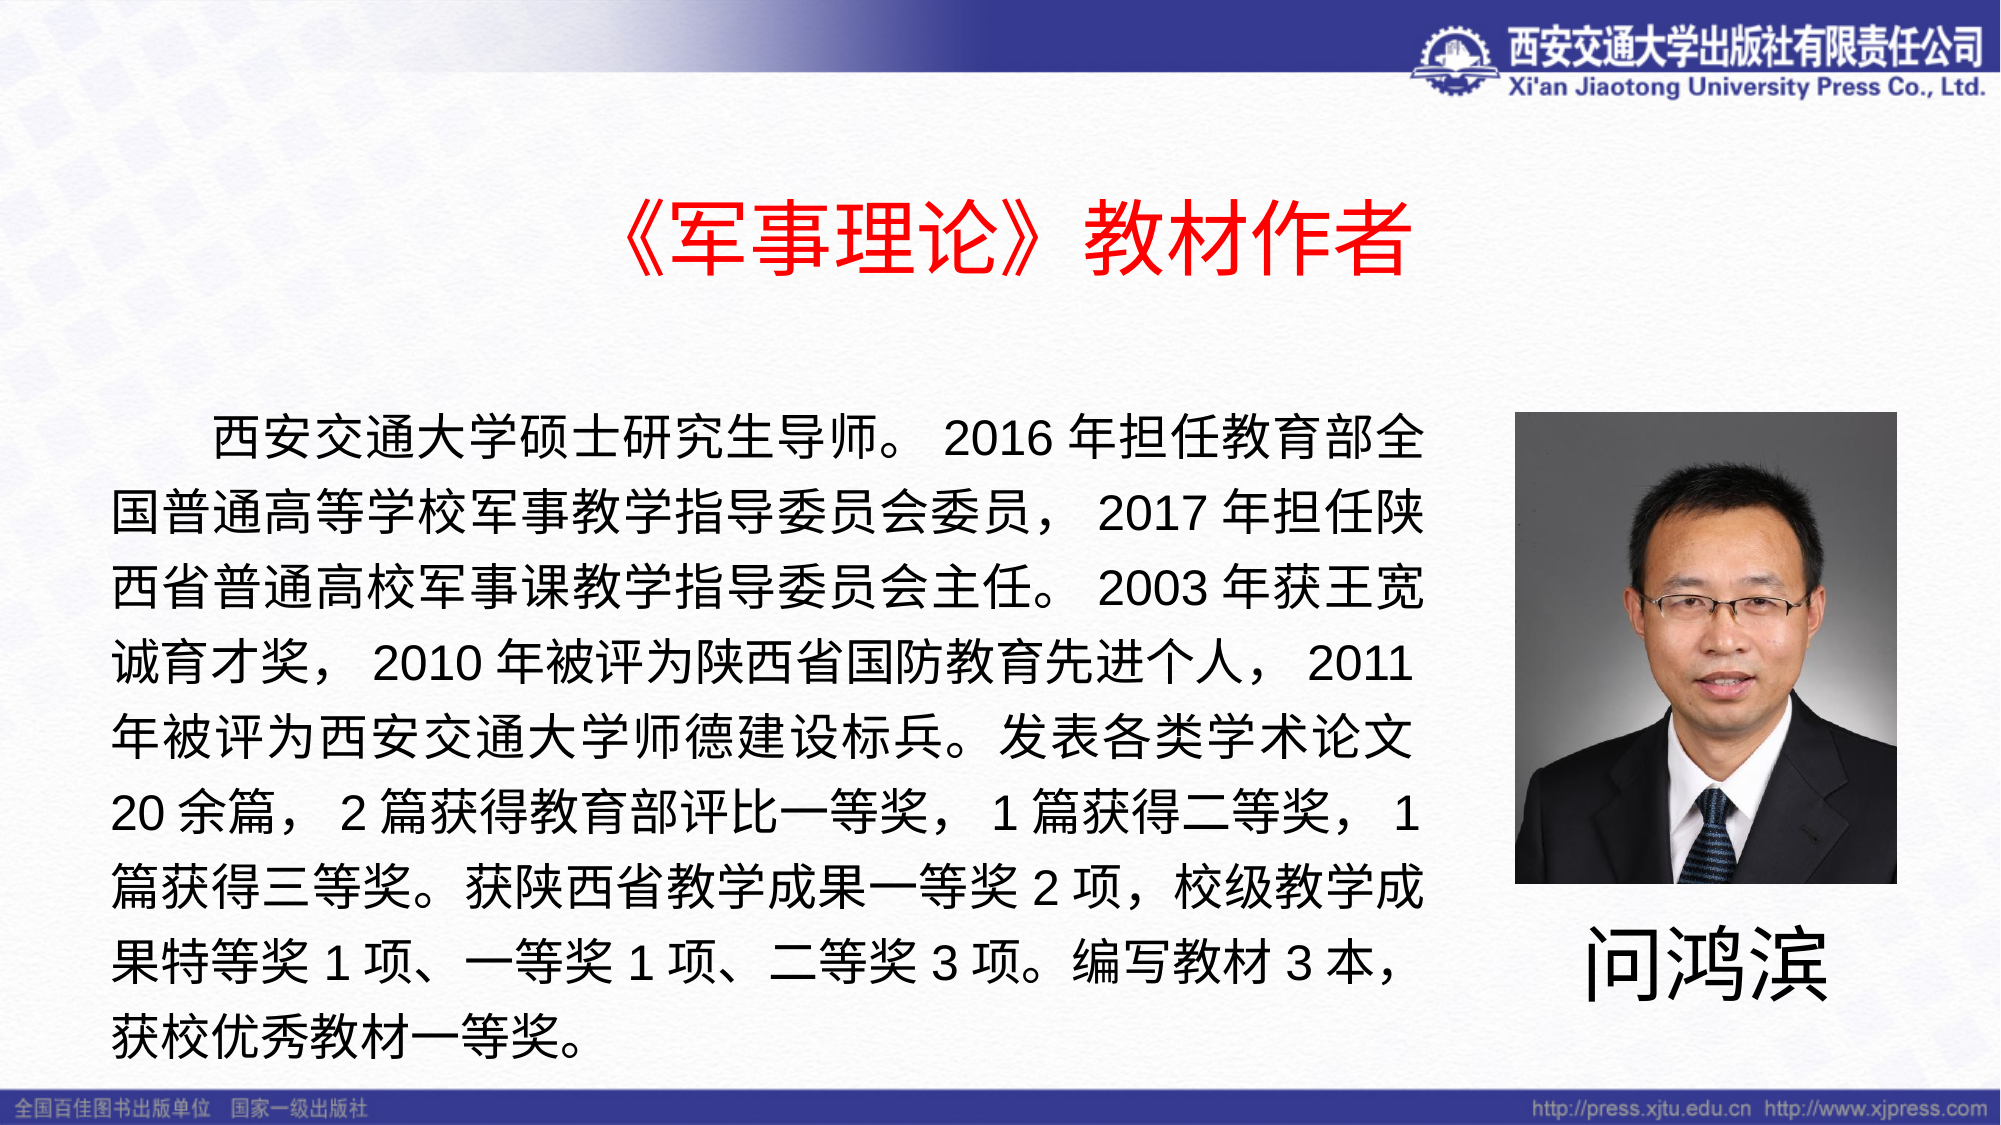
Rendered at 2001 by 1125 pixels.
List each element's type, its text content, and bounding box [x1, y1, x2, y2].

picture [0, 0, 2001, 1125]
text_box 《军事理论》教材作者 [276, 148, 1724, 334]
text_box 问鸿滨 [1507, 874, 1905, 1060]
text_box 西安交通大学硕士研究生导师。2016年担任教育部全国普通高等学校军事教学指导委员会委员，2017年担任陕西省普通高校军事课教学指导委员会主任。2003年获王宽诚育才奖，2010年被评为陕西省国防教育先进个人，2011年被评为西安交通大学师德建设标兵。发表各类学术论文20余篇，2篇获得教育部评比一等奖，1篇获得二等奖，1篇获得三等奖。获陕西省教学成果一等奖2项，校级教学成果特等奖1项、一等奖1项、二等奖3项。编写教材3本，获校优秀教材一等奖。 [95, 383, 1441, 1073]
